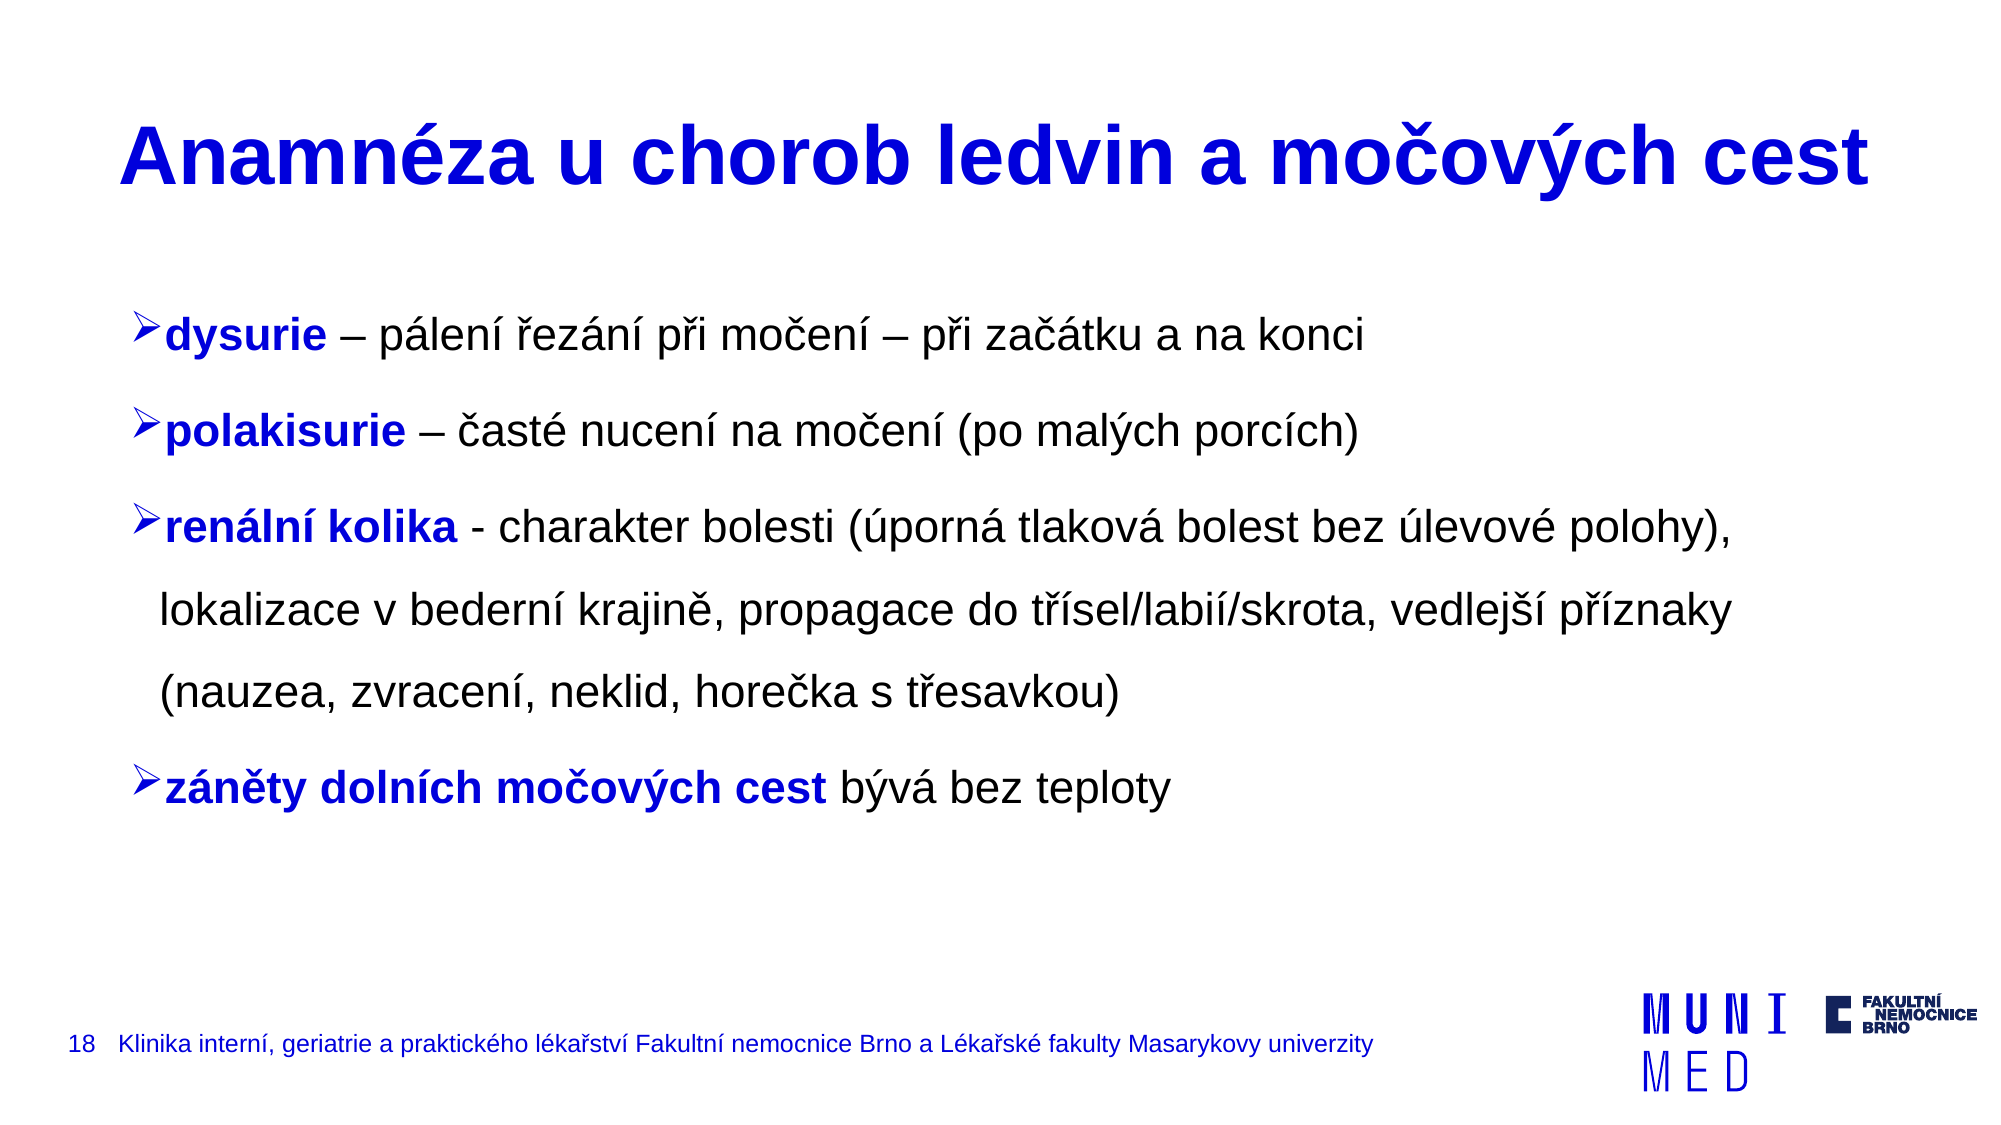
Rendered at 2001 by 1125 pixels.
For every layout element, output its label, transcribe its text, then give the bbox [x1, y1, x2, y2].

text_box [324, 957, 1675, 1038]
slide_number 18 [67, 1021, 110, 1063]
list dysurie – pálení řezání při močení – při začátku a na konci polakisurie – časté nucení na močení (po malých porcích) renální kolika - charakter bolesti (úporná tlaková bolest bez úlevové polohy), lokalizace v bederní krajině, propagace do třísel/labií/skrota, vedlejší příznaky (nauzea, zvracení, neklid, horečka s třesavkou) záněty dolních močových cest bývá bez teploty [118, 277, 1883, 957]
footer Klinika interní, geriatrie a praktického lékařství Fakultní nemocnice Brno a Lékařské fakulty Masarykovy univerzity [118, 1021, 1418, 1063]
title Anamnéza u chorob ledvin a močových cest [118, 118, 1883, 193]
